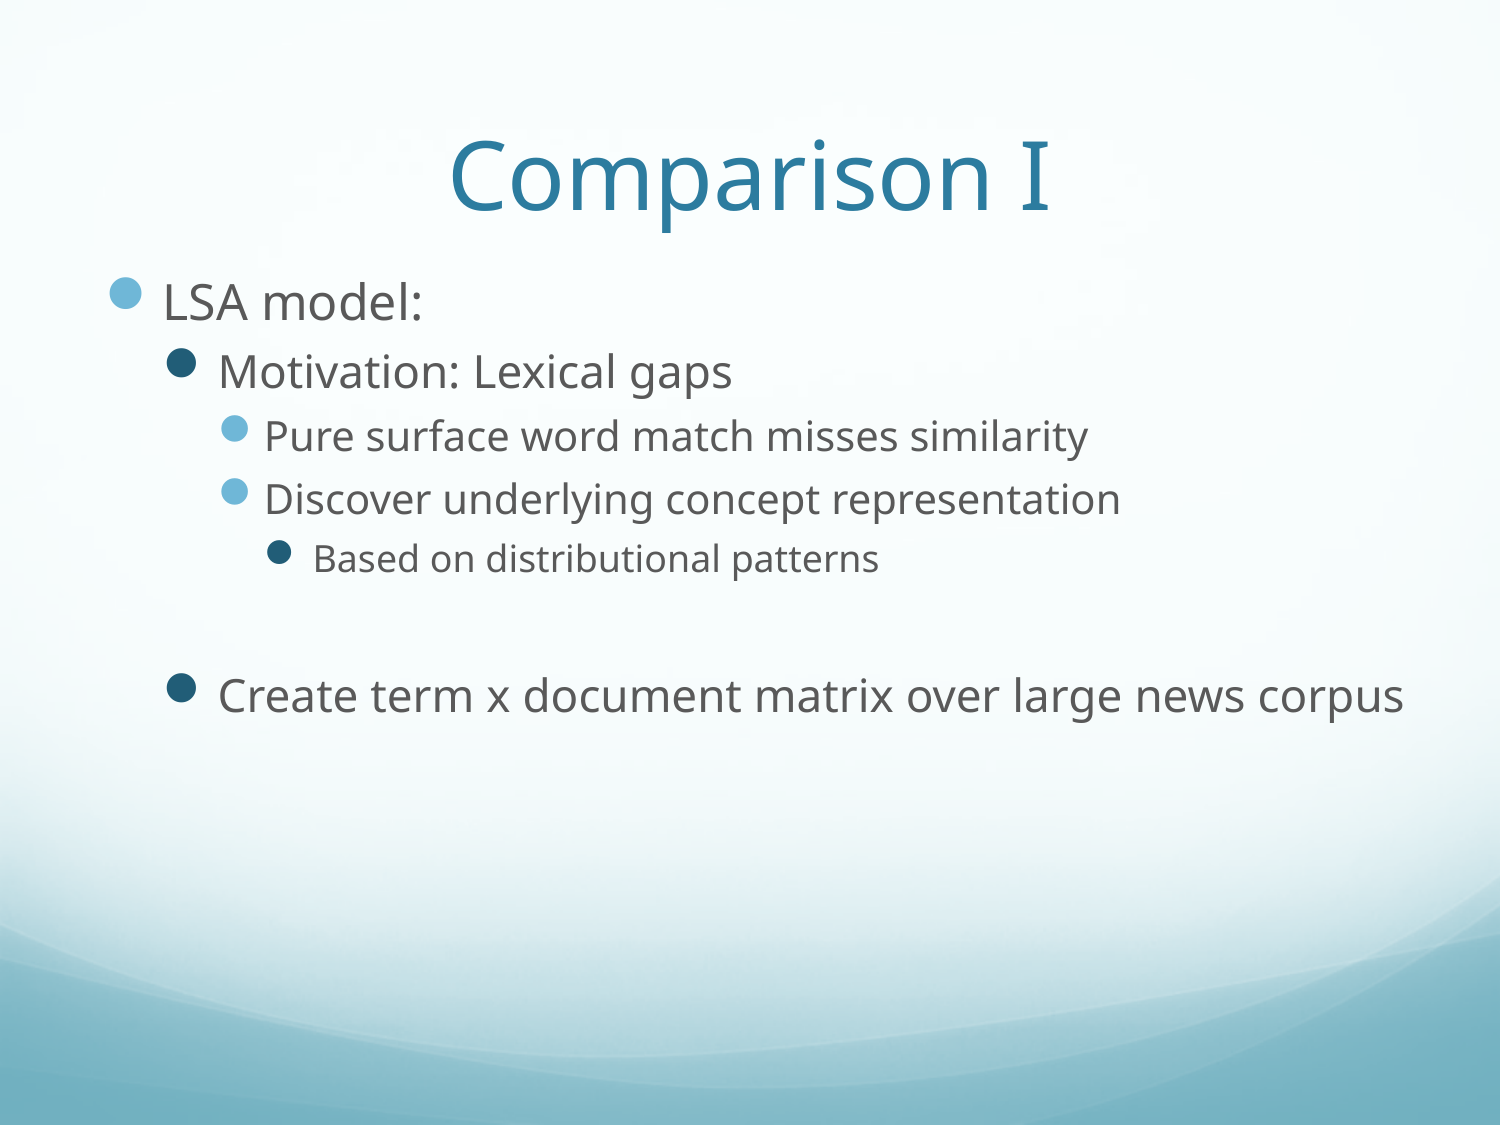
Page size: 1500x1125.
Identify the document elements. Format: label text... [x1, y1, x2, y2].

title Comparison I [90, 17, 1410, 237]
list LSA model: Motivation: Lexical gaps Pure surface word match misses similarity Discover underlying concept representation Based on distributional patterns Create term x document matrix over large news corpus [90, 262, 1447, 975]
